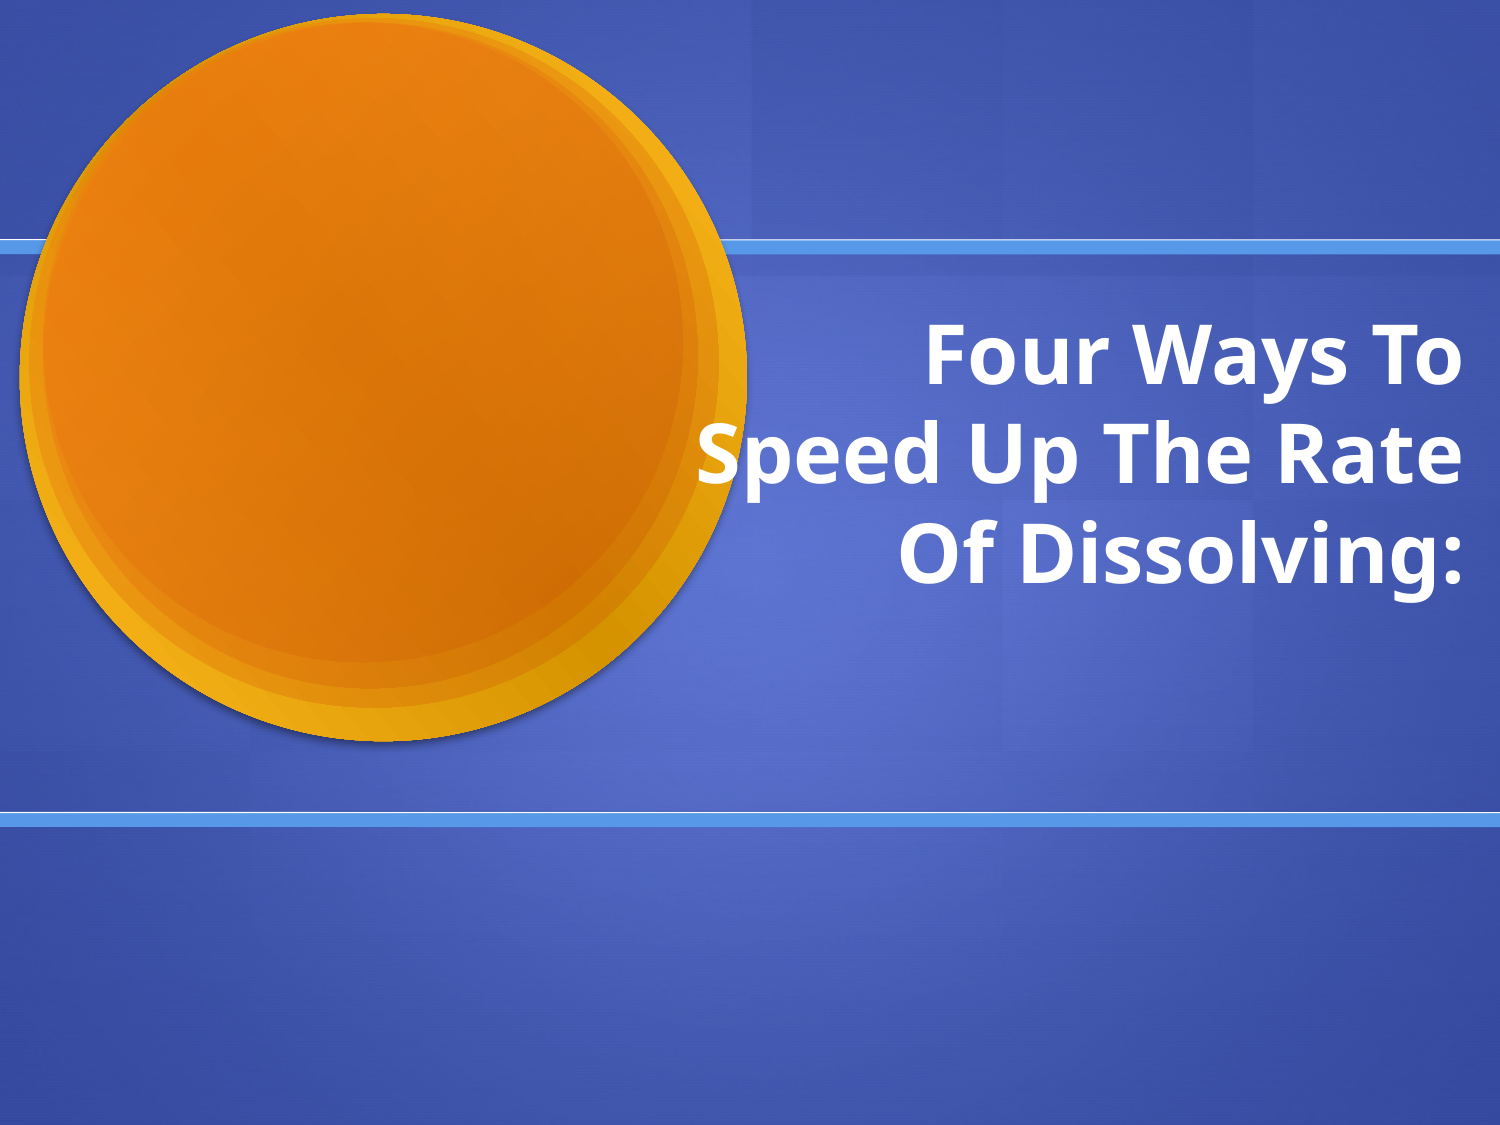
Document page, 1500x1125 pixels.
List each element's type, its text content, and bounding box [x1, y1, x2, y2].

title Four Ways To Speed Up The Rate Of Dissolving: [675, 258, 1481, 608]
